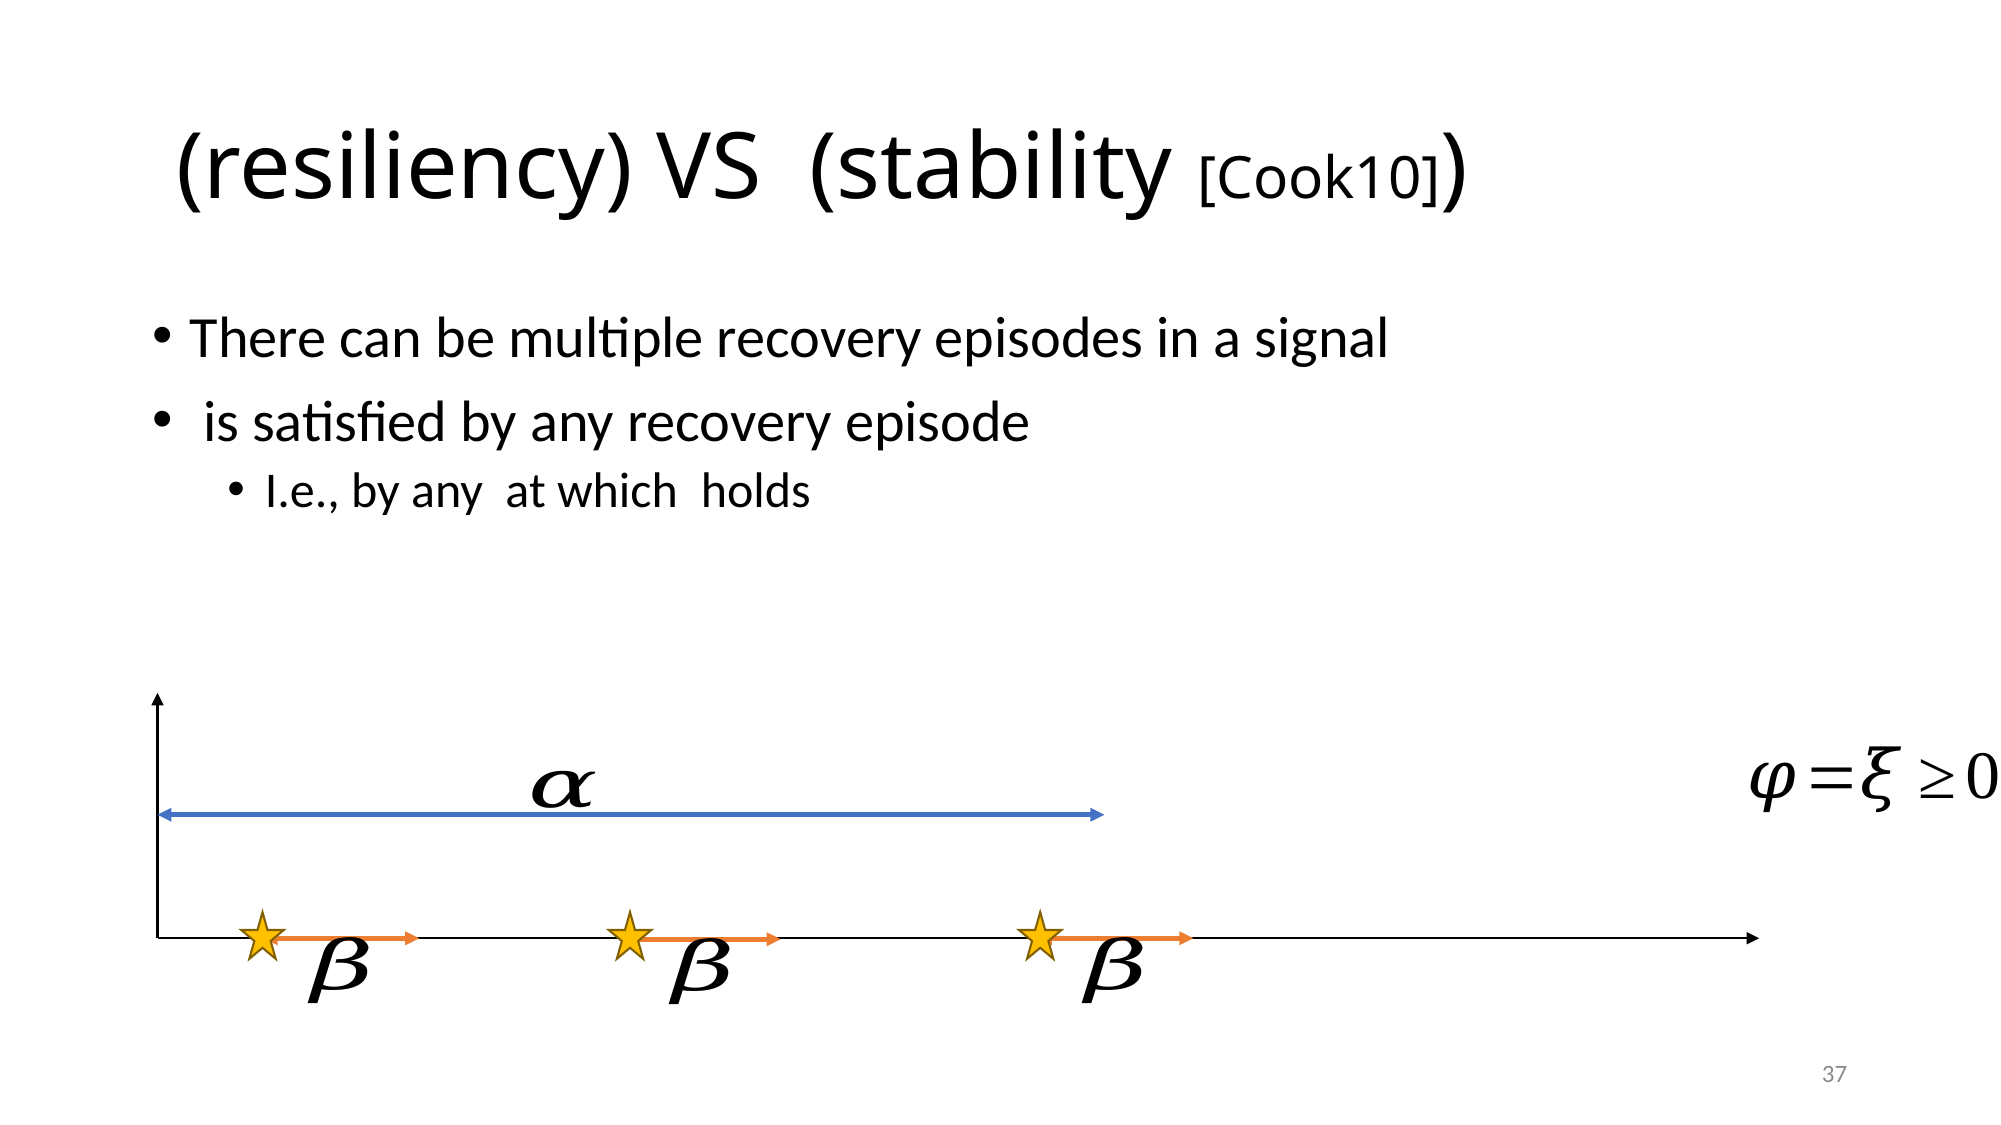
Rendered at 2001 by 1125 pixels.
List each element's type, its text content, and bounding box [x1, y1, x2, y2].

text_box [1037, 930, 1194, 1006]
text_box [157, 692, 1760, 939]
slide_number 37 [1412, 1042, 1863, 1103]
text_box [625, 931, 781, 1007]
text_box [263, 930, 420, 1006]
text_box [157, 939, 1736, 1014]
